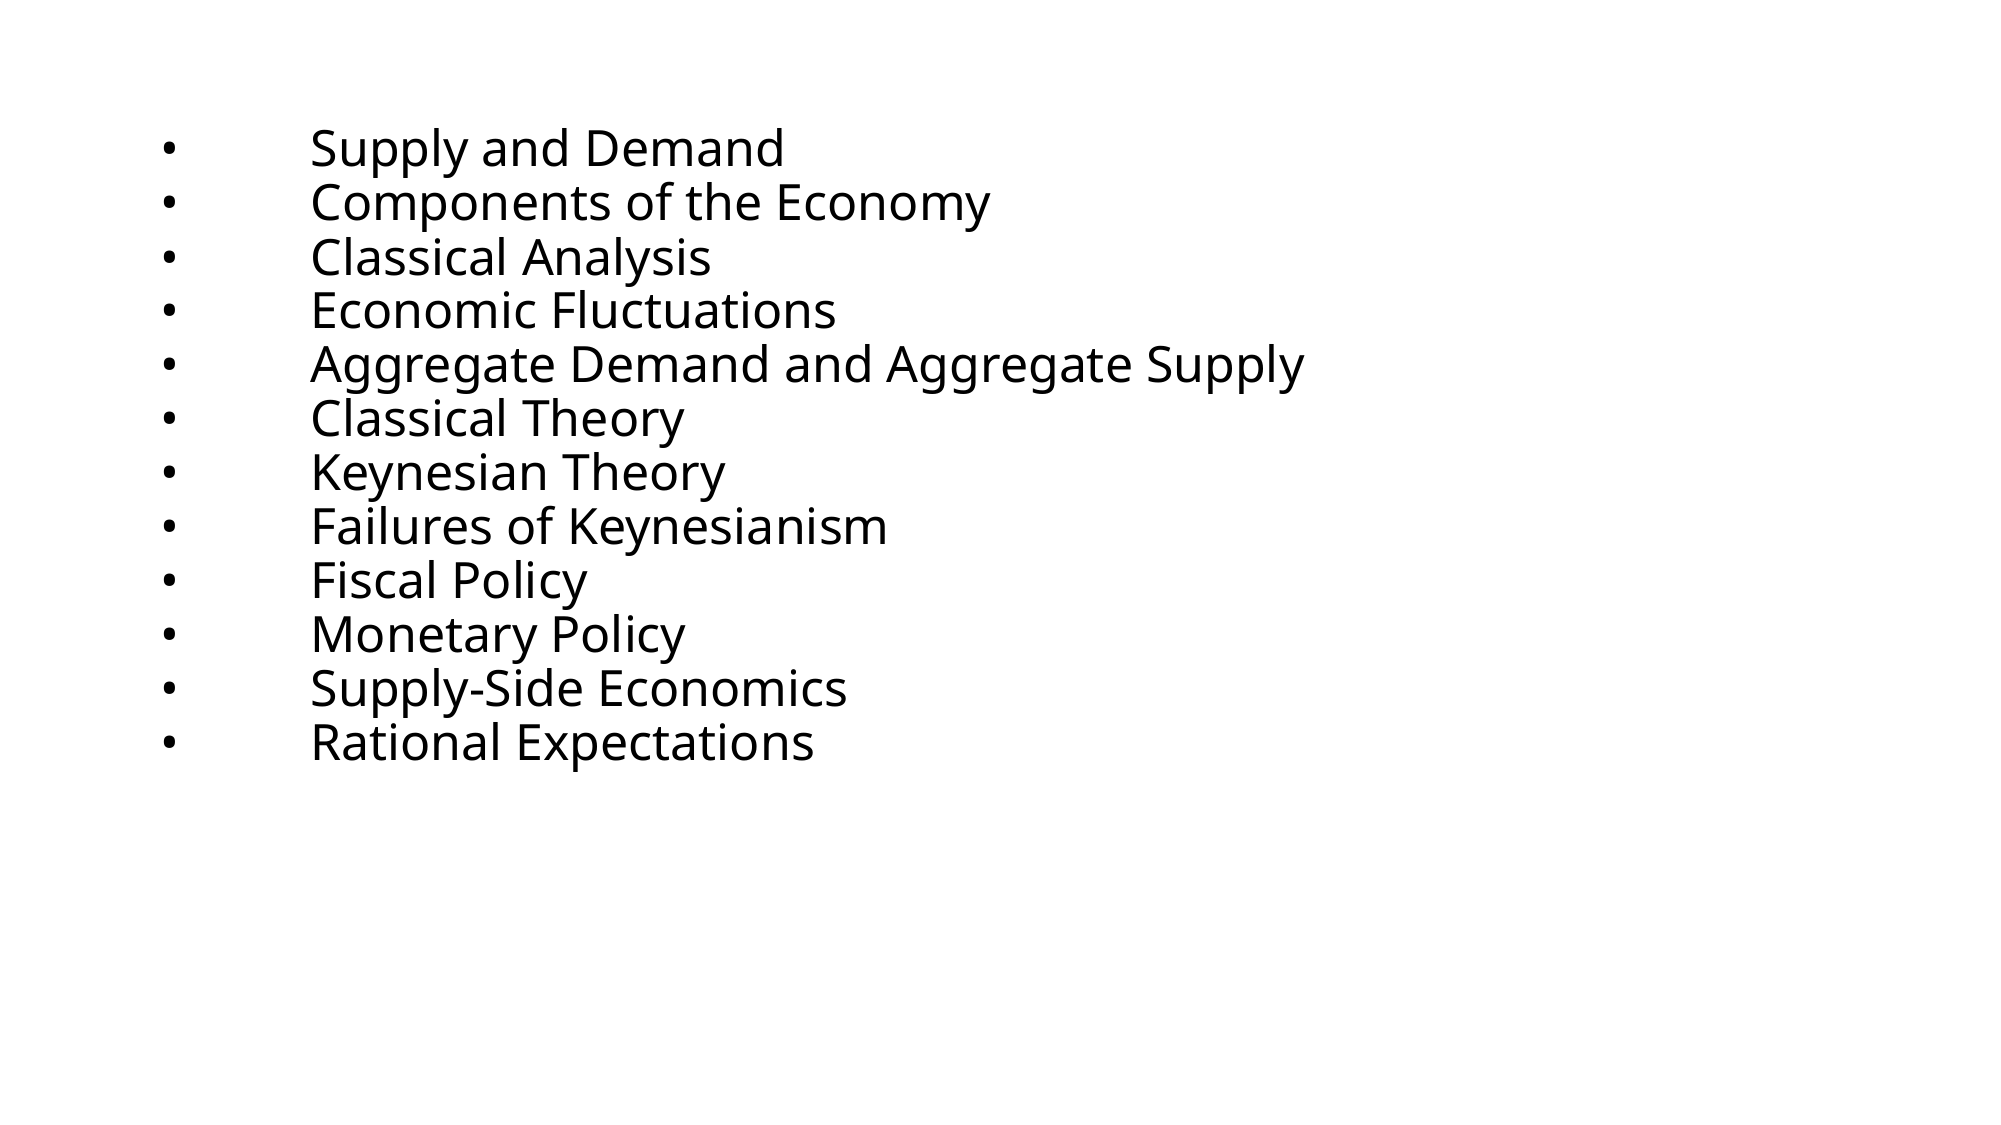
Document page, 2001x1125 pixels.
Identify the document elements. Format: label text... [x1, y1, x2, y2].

title • Supply and Demand • Components of the Economy • Classical Analysis • Economic Fluctuations • Aggregate Demand and Aggregate Supply • Classical Theory • Keynesian Theory • Failures of Keynesianism • Fiscal Policy • Monetary Policy • Supply-Side Economics • Rational Expectations [145, 59, 1871, 1004]
